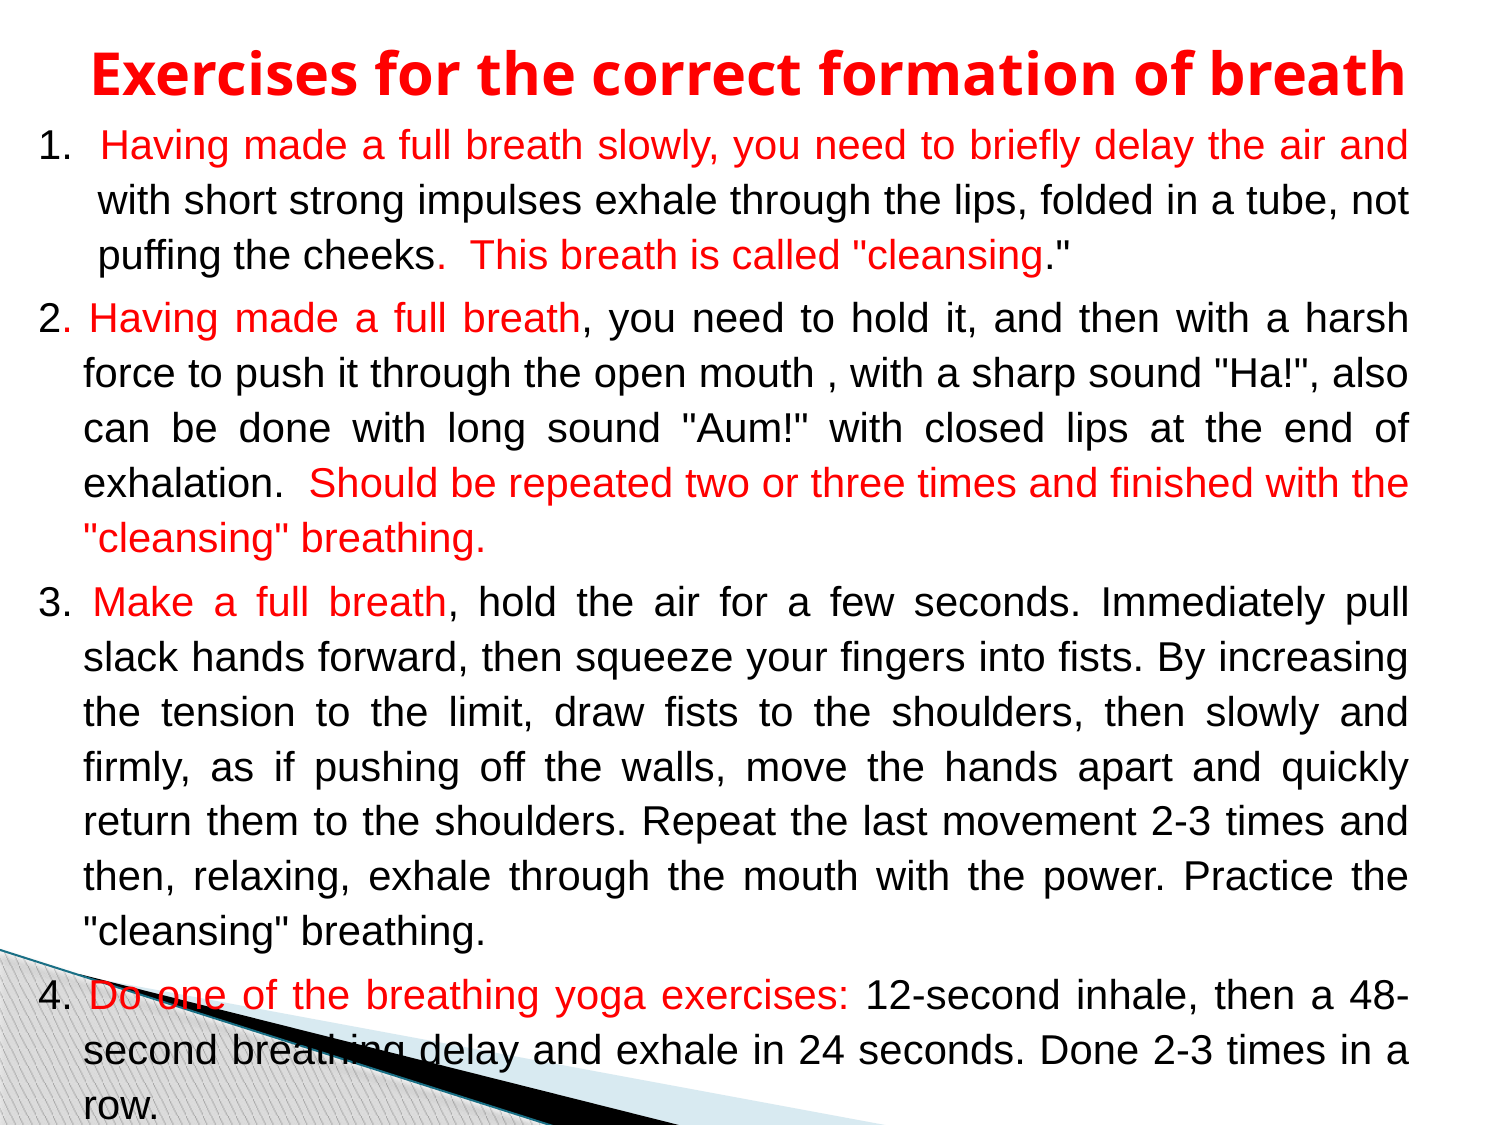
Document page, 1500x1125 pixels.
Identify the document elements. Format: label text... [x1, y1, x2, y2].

title Exercises for the correct formation of breath [75, 0, 1425, 143]
list 1. Having made a full breath slowly, you need to briefly delay the air and with short strong impulses exhale through the lips, folded in a tube, not puffing the cheeks. This breath is called "cleansing." 2. Having made a full breath, you need to hold it, and then with a harsh force to push it through the open mouth , with a sharp sound "Ha!", also can be done with long sound "Aum!" with closed lips at the end of exhalation. Should be repeated two or three times and finished with the "cleansing" breathing. 3. Make a full breath, hold the air for a few seconds. Immediately pull slack hands forward, then squeeze your fingers into fists. By increasing the tension to the limit, draw fists to the shoulders, then slowly and firmly, as if pushing off the walls, move the hands apart and quickly return them to the shoulders. Repeat the last movement 2-3 times and then, relaxing, exhale through the mouth with the power. Practice the "cleansing" breathing. 4. Do one of the breathing yoga exercises: 12-second inhale, then a 48- second breathing delay and exhale in 24 seconds. Done 2-3 times in a row. [23, 105, 1425, 1067]
